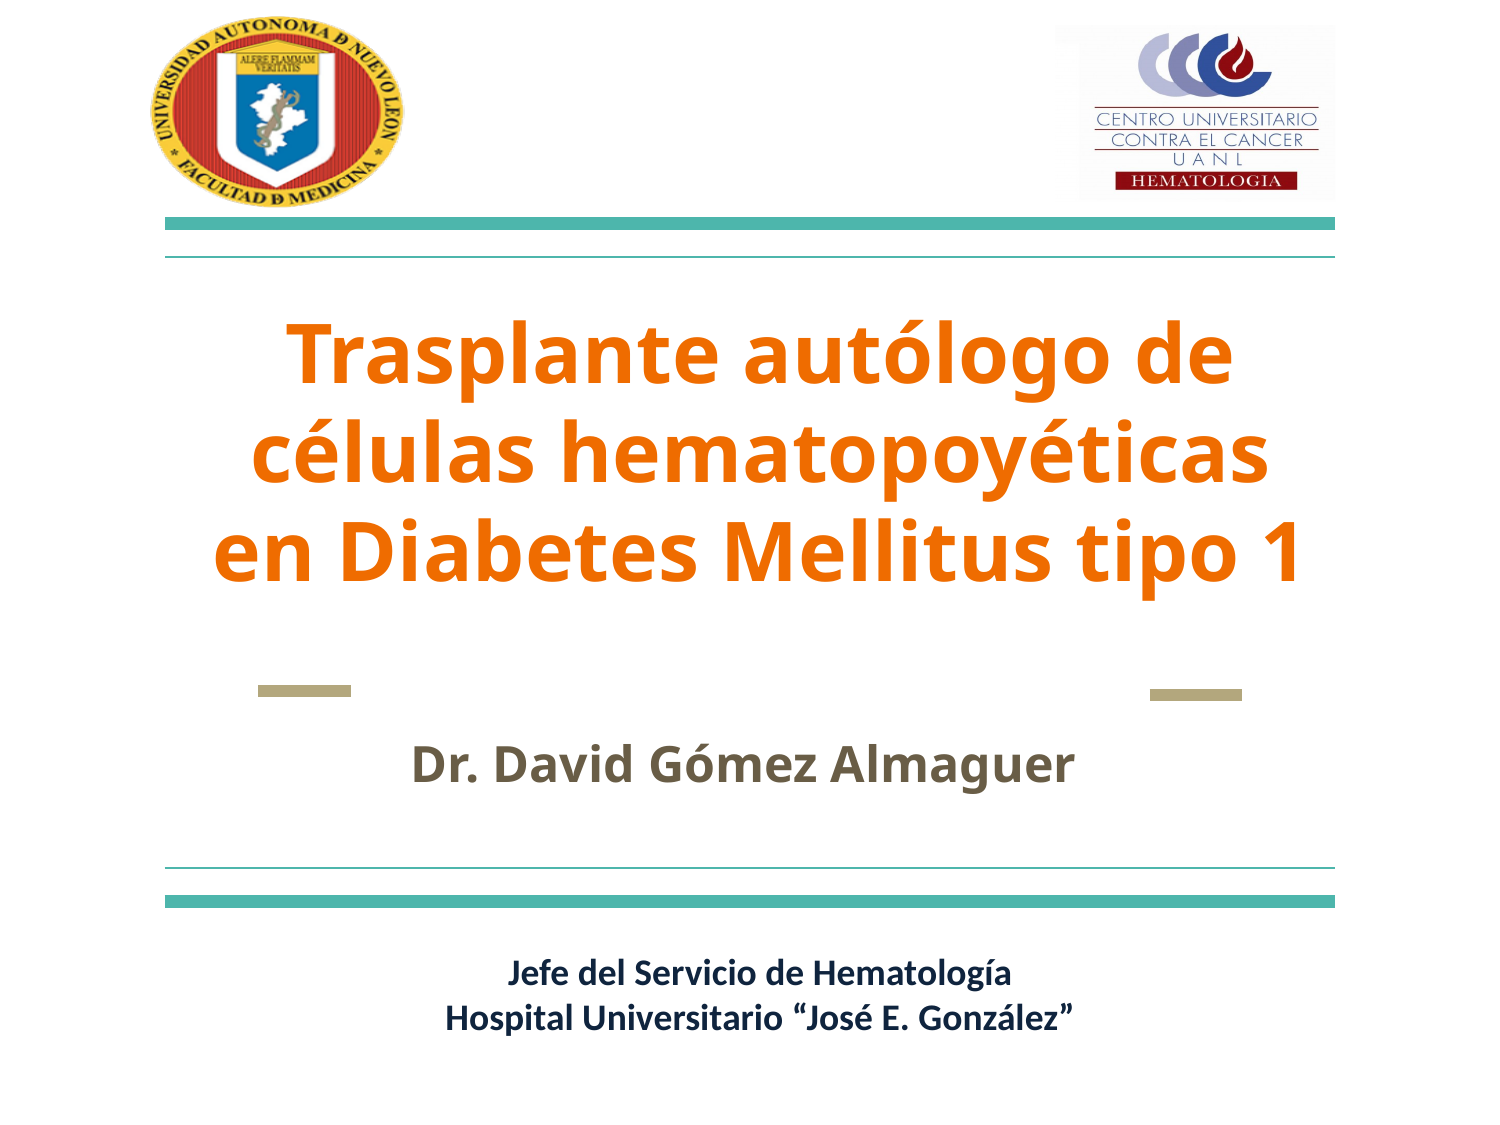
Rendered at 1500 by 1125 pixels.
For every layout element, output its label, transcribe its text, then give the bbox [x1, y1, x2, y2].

picture [1054, 24, 1336, 202]
text_box Jefe del Servicio de Hematología Hospital Universitario “José E. González” [246, 850, 1275, 1048]
picture [128, 14, 410, 212]
subtitle Dr. David Gómez Almaguer [350, 652, 1150, 779]
title Trasplante autólogo de células hematopoyéticas en Diabetes Mellitus tipo 1 [175, 288, 1346, 512]
